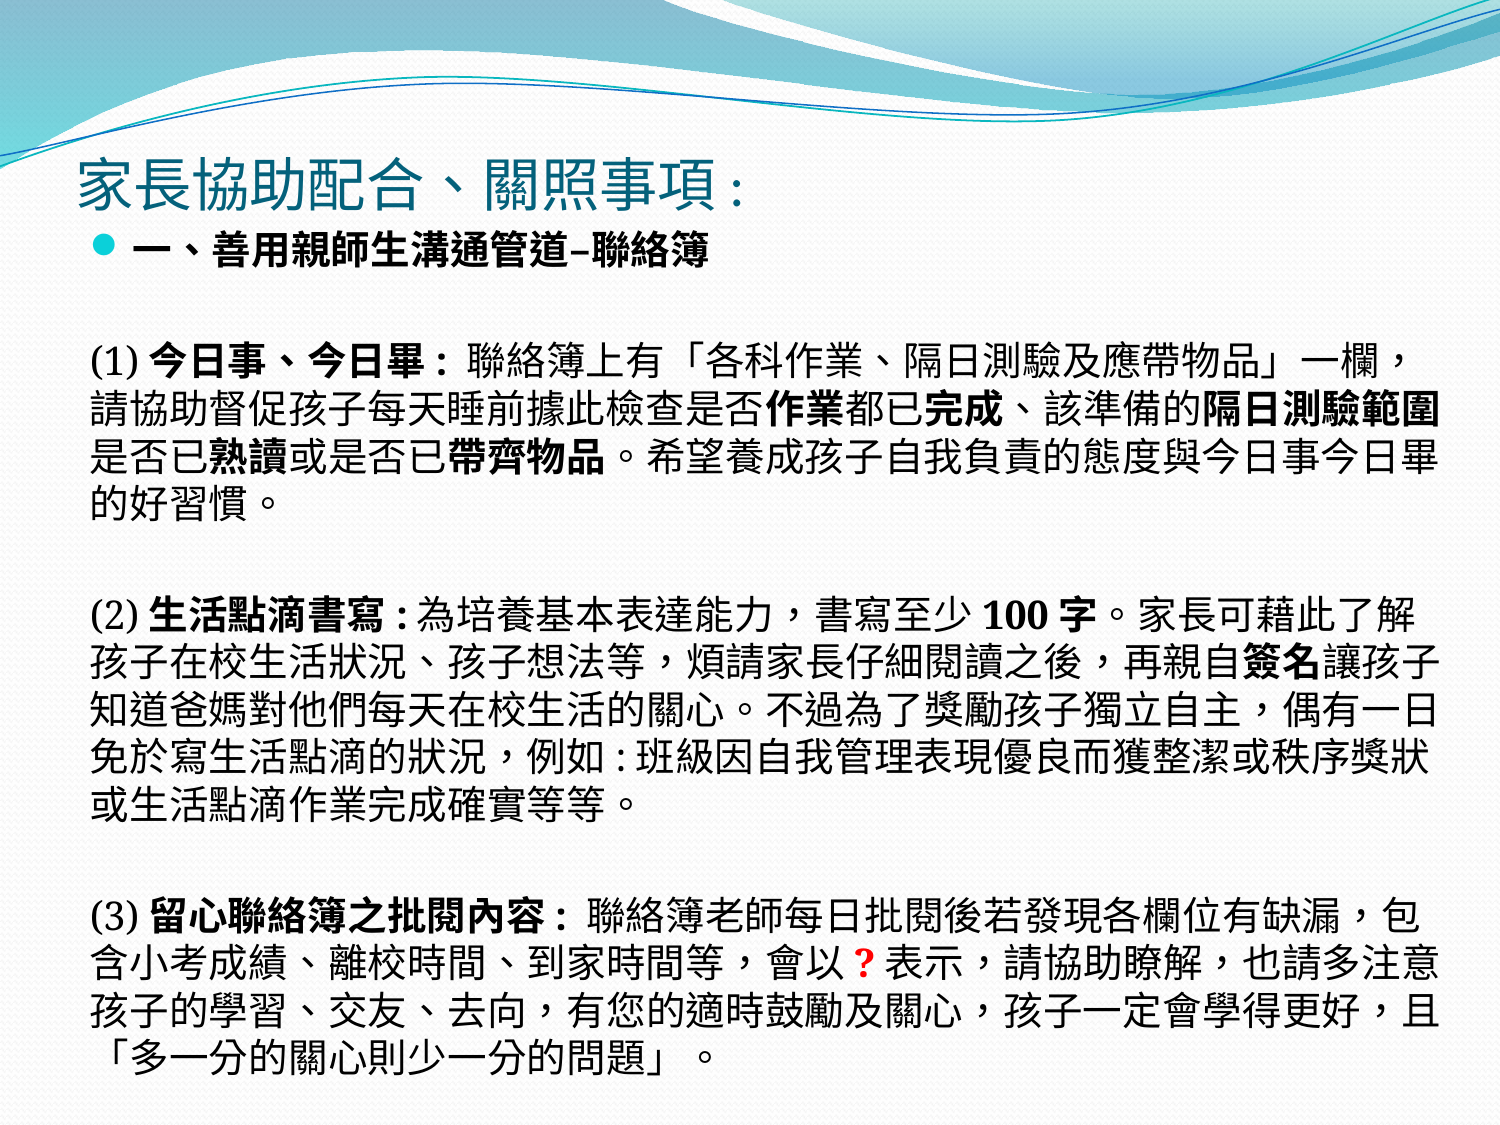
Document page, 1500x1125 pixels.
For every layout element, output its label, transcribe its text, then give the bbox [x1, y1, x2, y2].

title 家長協助配合、關照事項: [75, 90, 1425, 218]
list 一、善用親師生溝通管道–聯絡簿 (1)今日事、今日畢: 聯絡簿上有「各科作業、隔日測驗及應帶物品」一欄，請協助督促孩子每天睡前據此檢查是否作業都已完成、該準備的隔日測驗範圍是否已熟讀或是否已帶齊物品。希望養成孩子自我負責的態度與今日事今日畢的好習慣。 (2)生活點滴書寫:為培養基本表達能力，書寫至少100字。家長可藉此了解孩子在校生活狀況、孩子想法等，煩請家長仔細閱讀之後，再親自簽名讓孩子知道爸媽對他們每天在校生活的關心。不過為了獎勵孩子獨立自主，偶有一日免於寫生活點滴的狀況，例如:班級因自我管理表現優良而獲整潔或秩序獎狀或生活點滴作業完成確實等等。 (3)留心聯絡簿之批閱內容: 聯絡簿老師每日批閱後若發現各欄位有缺漏，包含小考成績、離校時間、到家時間等，會以?表示，請協助瞭解，也請多注意 孩子的學習、交友、去向，有您的適時鼓勵及關心，孩子一定會學得更好，且「多一分的關心則少一分的問題」。 [75, 218, 1459, 1094]
